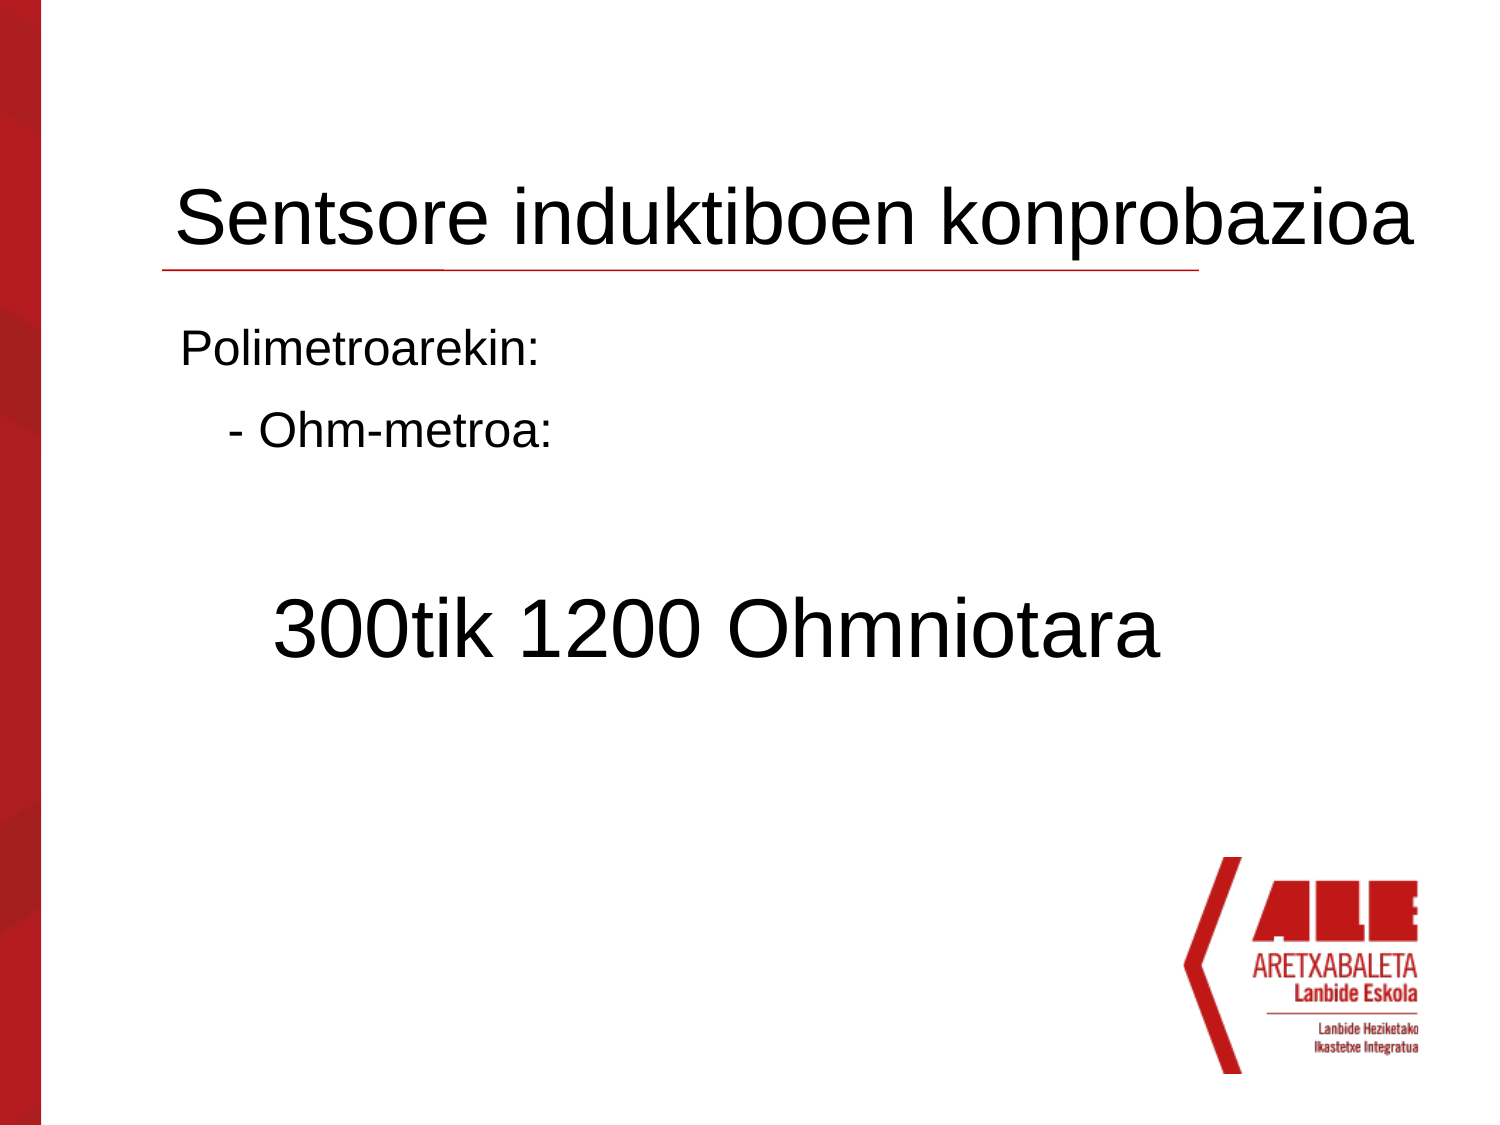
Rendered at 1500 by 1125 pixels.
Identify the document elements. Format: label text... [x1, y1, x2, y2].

text_box Polimetroarekin: - Ohm-metroa: 300tik 1200 Ohmniotara [165, 299, 1459, 1014]
text_box Sentsore induktiboen konprobazioa [159, 106, 1454, 319]
picture [0, 0, 42, 1125]
picture [1151, 1014, 1454, 1074]
